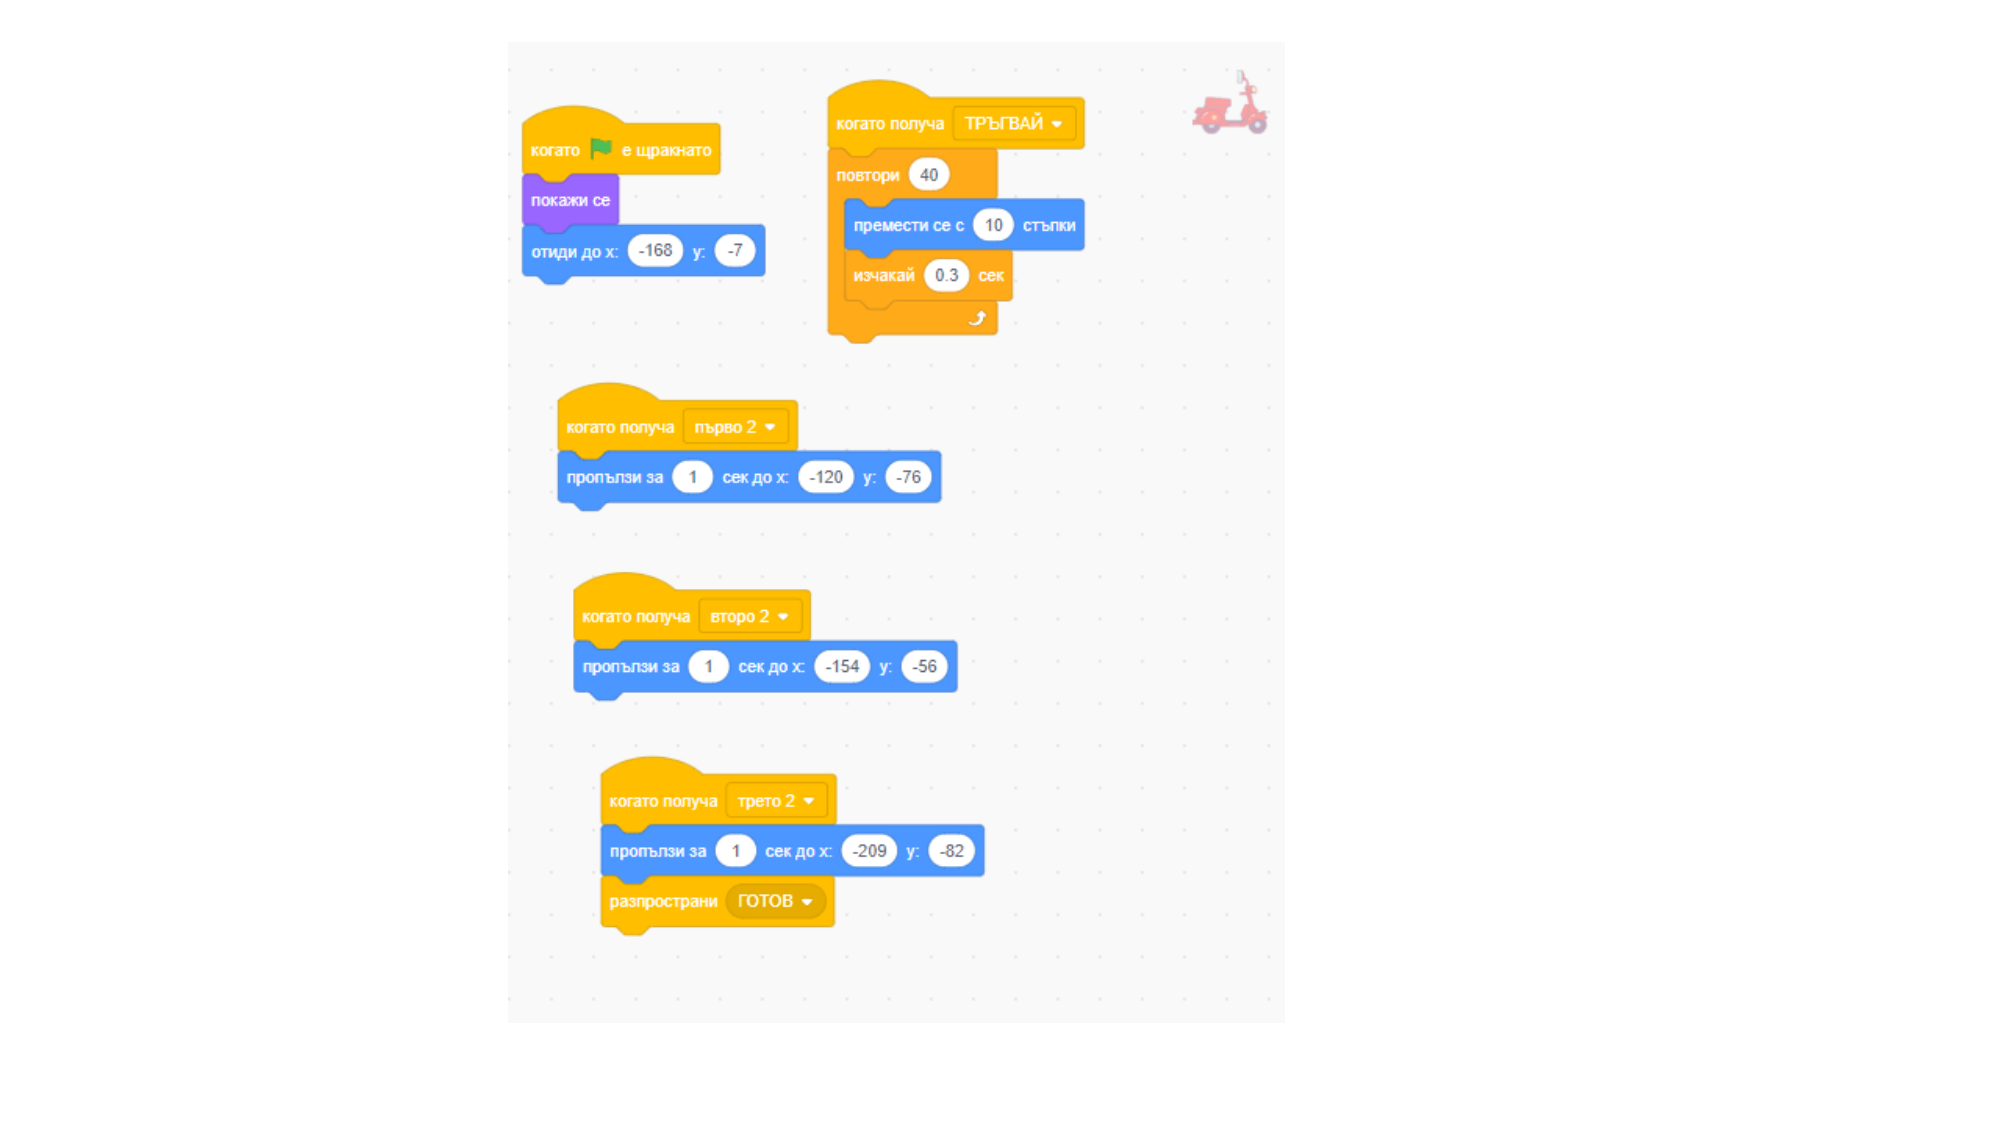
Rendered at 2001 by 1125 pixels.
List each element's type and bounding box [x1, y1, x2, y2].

picture [507, 42, 1285, 1023]
